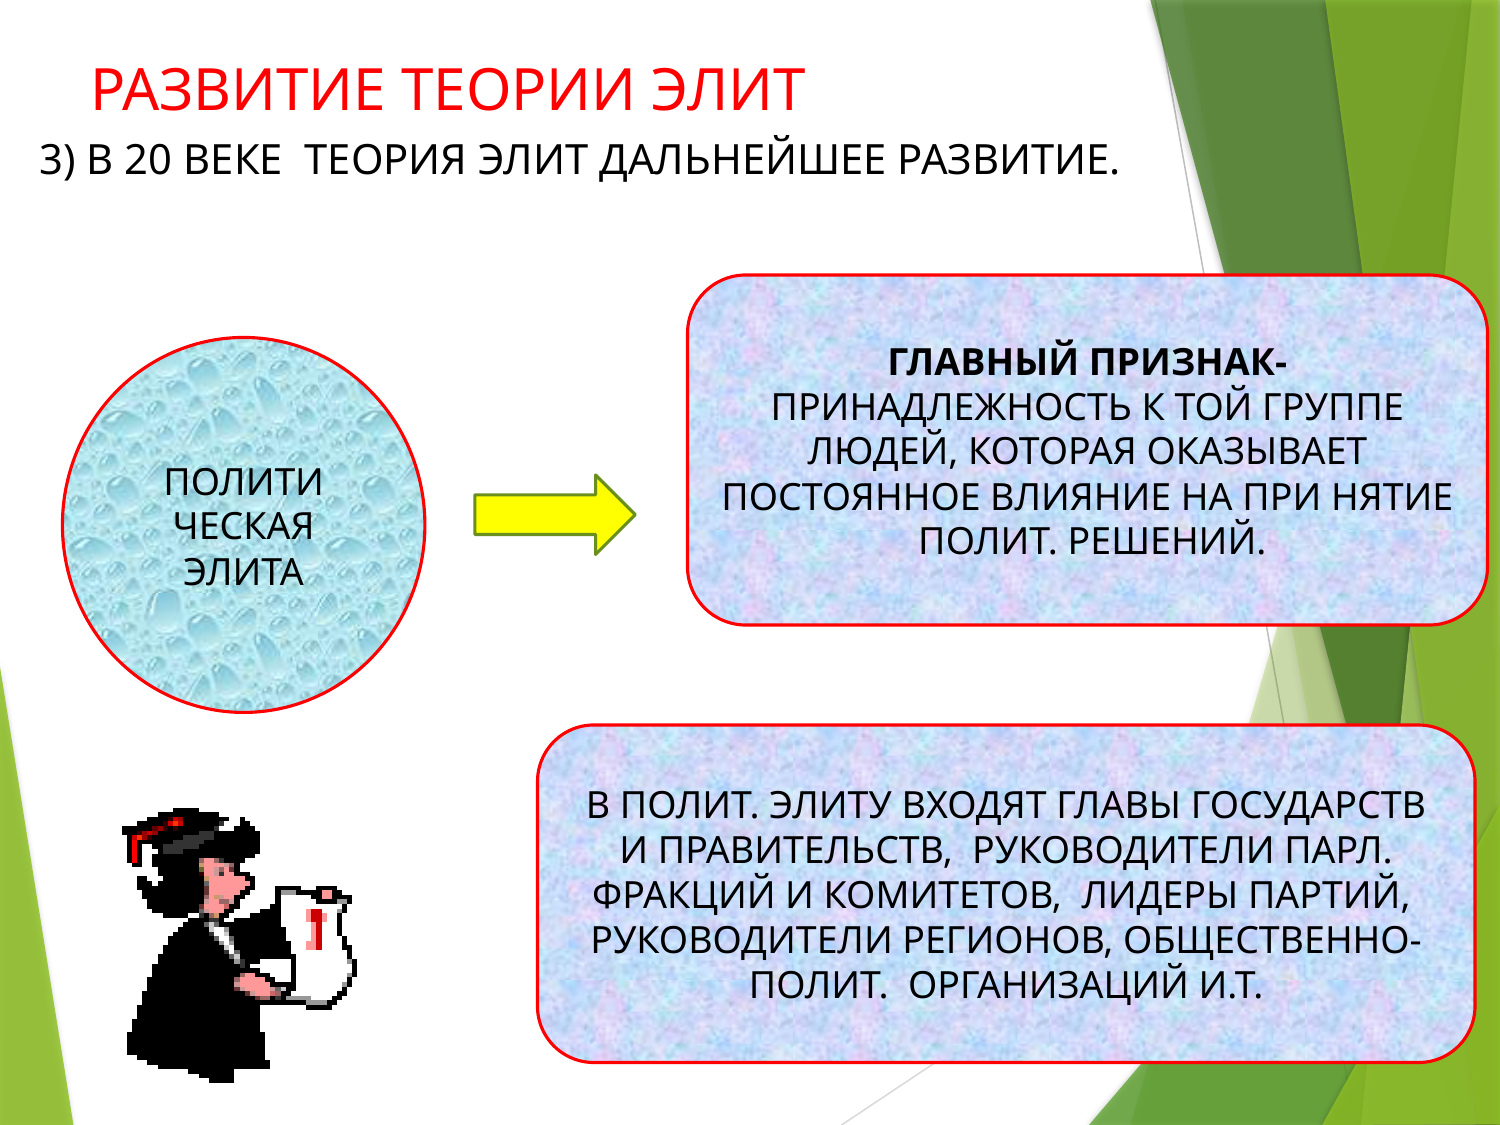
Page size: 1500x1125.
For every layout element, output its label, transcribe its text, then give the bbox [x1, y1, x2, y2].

text_box [473, 473, 637, 556]
text_box 3) В 20 ВЕКЕ ТЕОРИЯ ЭЛИТ ДАЛЬНЕЙШЕЕ РАЗВИТИЕ. [24, 125, 1425, 190]
picture [111, 799, 364, 1088]
text_box ГЛАВНЫЙ ПРИЗНАК- ПРИНАДЛЕЖНОСТЬ К ТОЙ ГРУППЕ ЛЮДЕЙ, КОТОРАЯ ОКАЗЫВАЕТ ПОСТОЯННОЕ ВЛИЯНИЕ НА ПРИ НЯТИЕ ПОЛИТ. РЕШЕНИЙ. [685, 273, 1490, 627]
title РАЗВИТИЕ ТЕОРИИ ЭЛИТ [74, 44, 1426, 226]
text_box В ПОЛИТ. ЭЛИТУ ВХОДЯТ ГЛАВЫ ГОСУДАРСТВ И ПРАВИТЕЛЬСТВ, РУКОВОДИТЕЛИ ПАРЛ. ФРАКЦИЙ И КОМИТЕТОВ, ЛИДЕРЫ ПАРТИЙ, РУКОВОДИТЕЛИ РЕГИОНОВ, ОБЩЕСТВЕННО-ПОЛИТ. ОРГАНИЗАЦИЙ И.Т. [535, 723, 1477, 1065]
text_box ПОЛИТИ ЧЕСКАЯ ЭЛИТА [60, 335, 427, 715]
